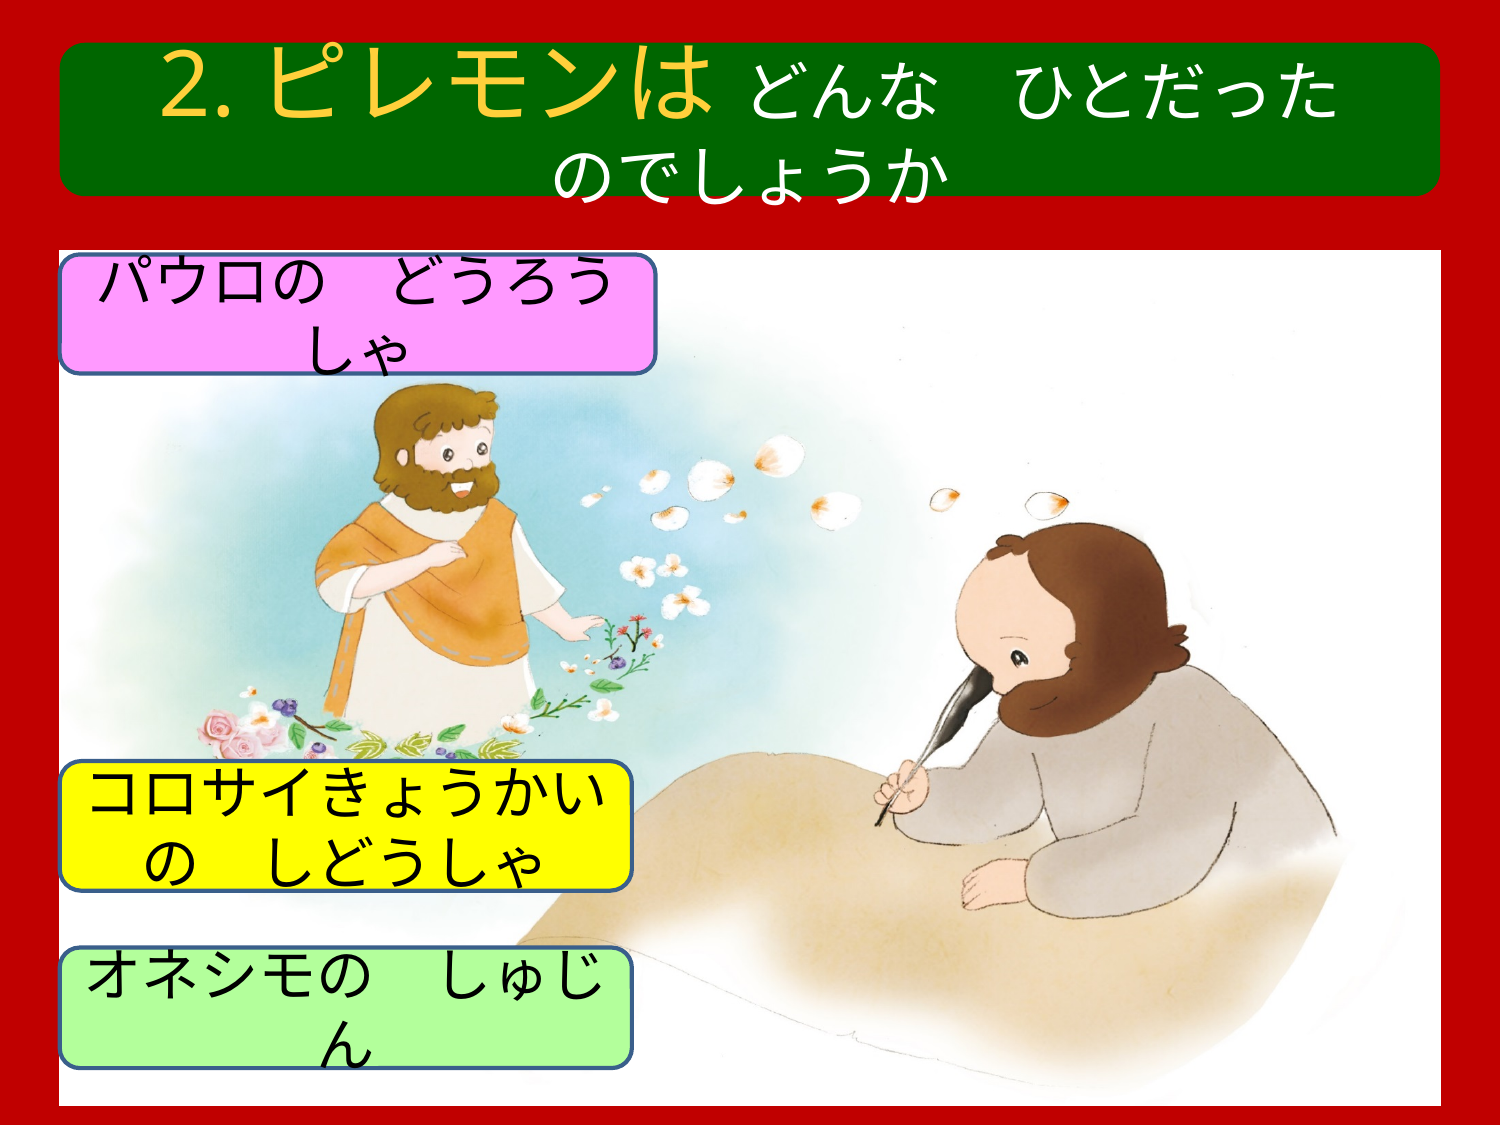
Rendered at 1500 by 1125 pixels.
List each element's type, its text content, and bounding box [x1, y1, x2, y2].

text_box 2.ピレモンは どんな ひとだった のでしょうか [57, 40, 1443, 199]
picture [59, 250, 1441, 1107]
text_box [0, 0, 1500, 1125]
